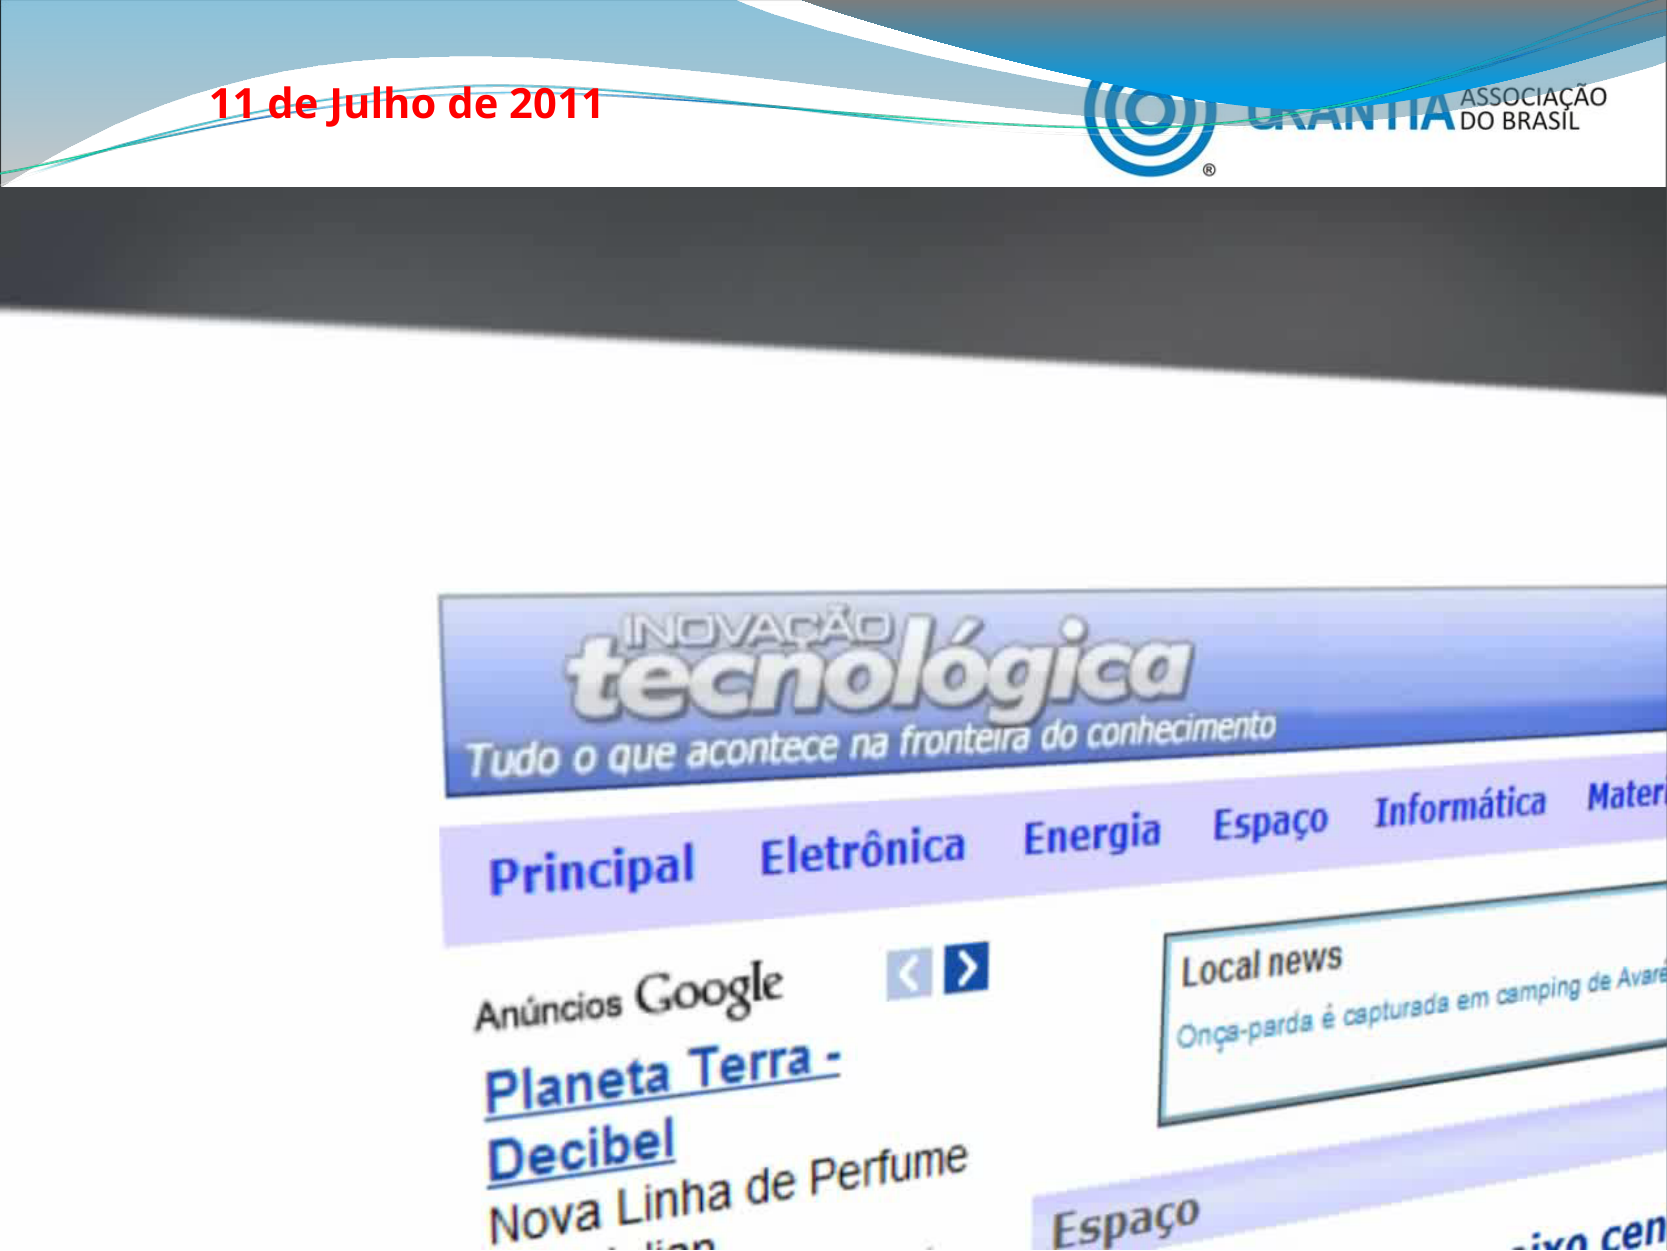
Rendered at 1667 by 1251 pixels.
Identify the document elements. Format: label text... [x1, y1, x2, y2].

picture [0, 0, 1667, 1250]
text_box 11 de Julho de 2011 [152, 69, 662, 136]
